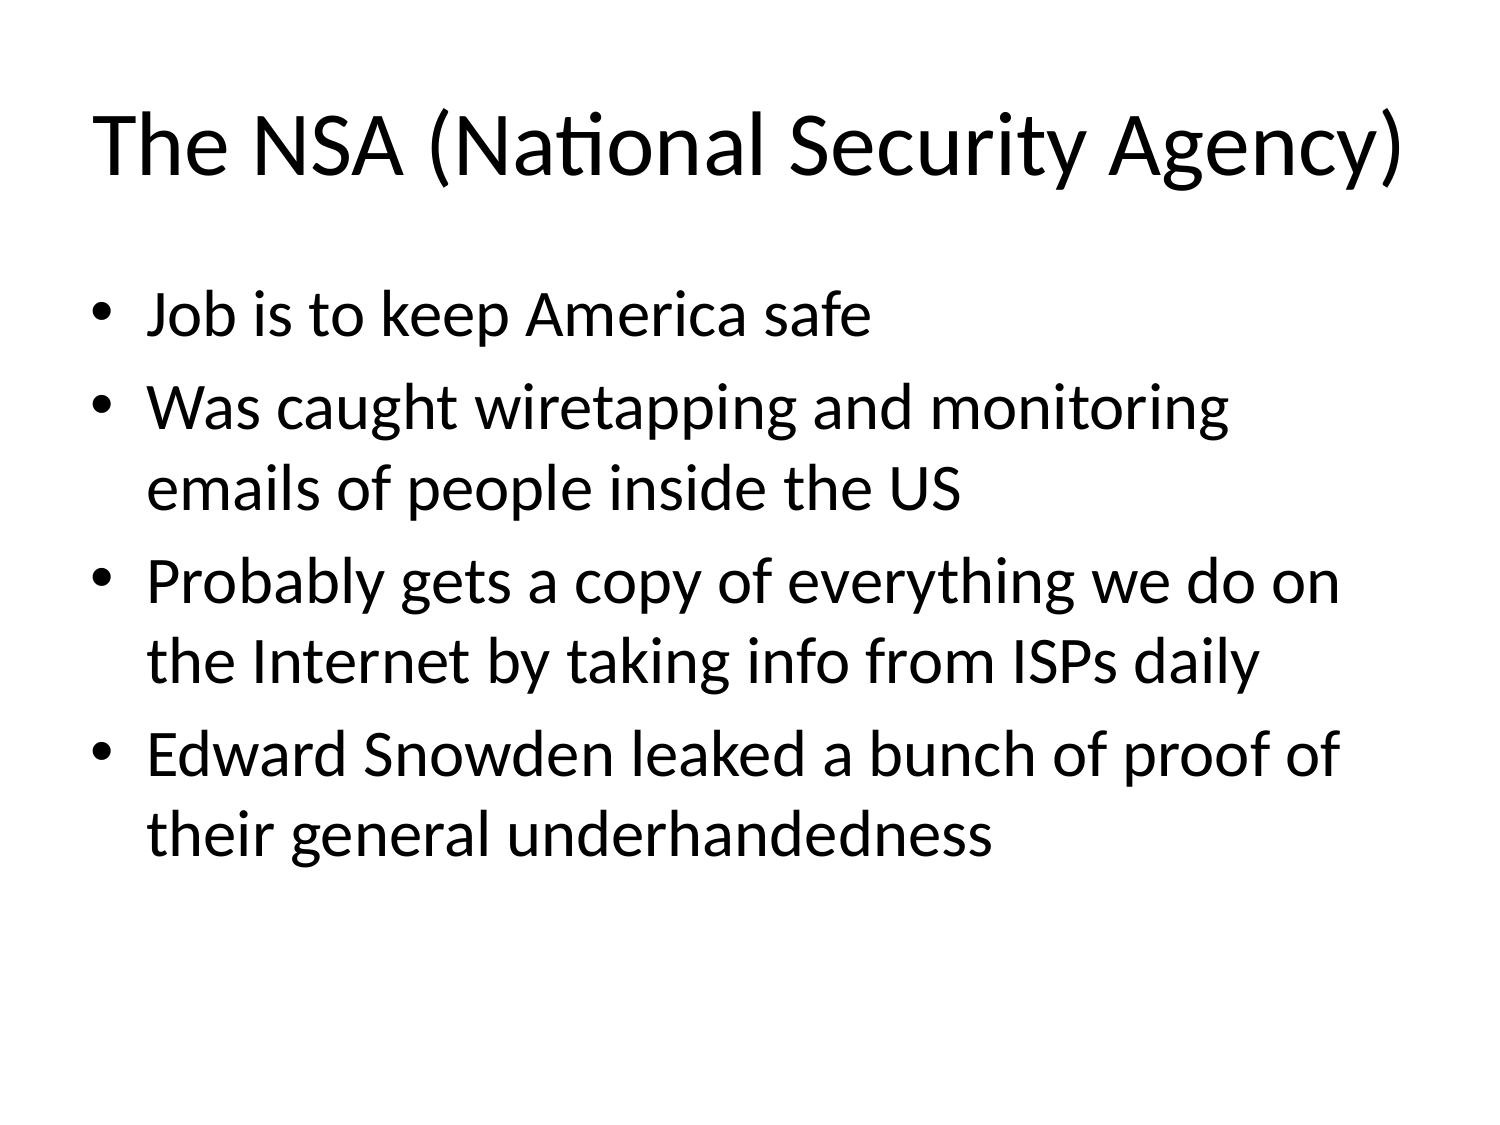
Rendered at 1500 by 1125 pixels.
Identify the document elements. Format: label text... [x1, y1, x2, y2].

title The NSA (National Security Agency) [75, 45, 1425, 233]
list Job is to keep America safe Was caught wiretapping and monitoring emails of people inside the US Probably gets a copy of everything we do on the Internet by taking info from ISPs daily Edward Snowden leaked a bunch of proof of their general underhandedness [75, 262, 1425, 1005]
